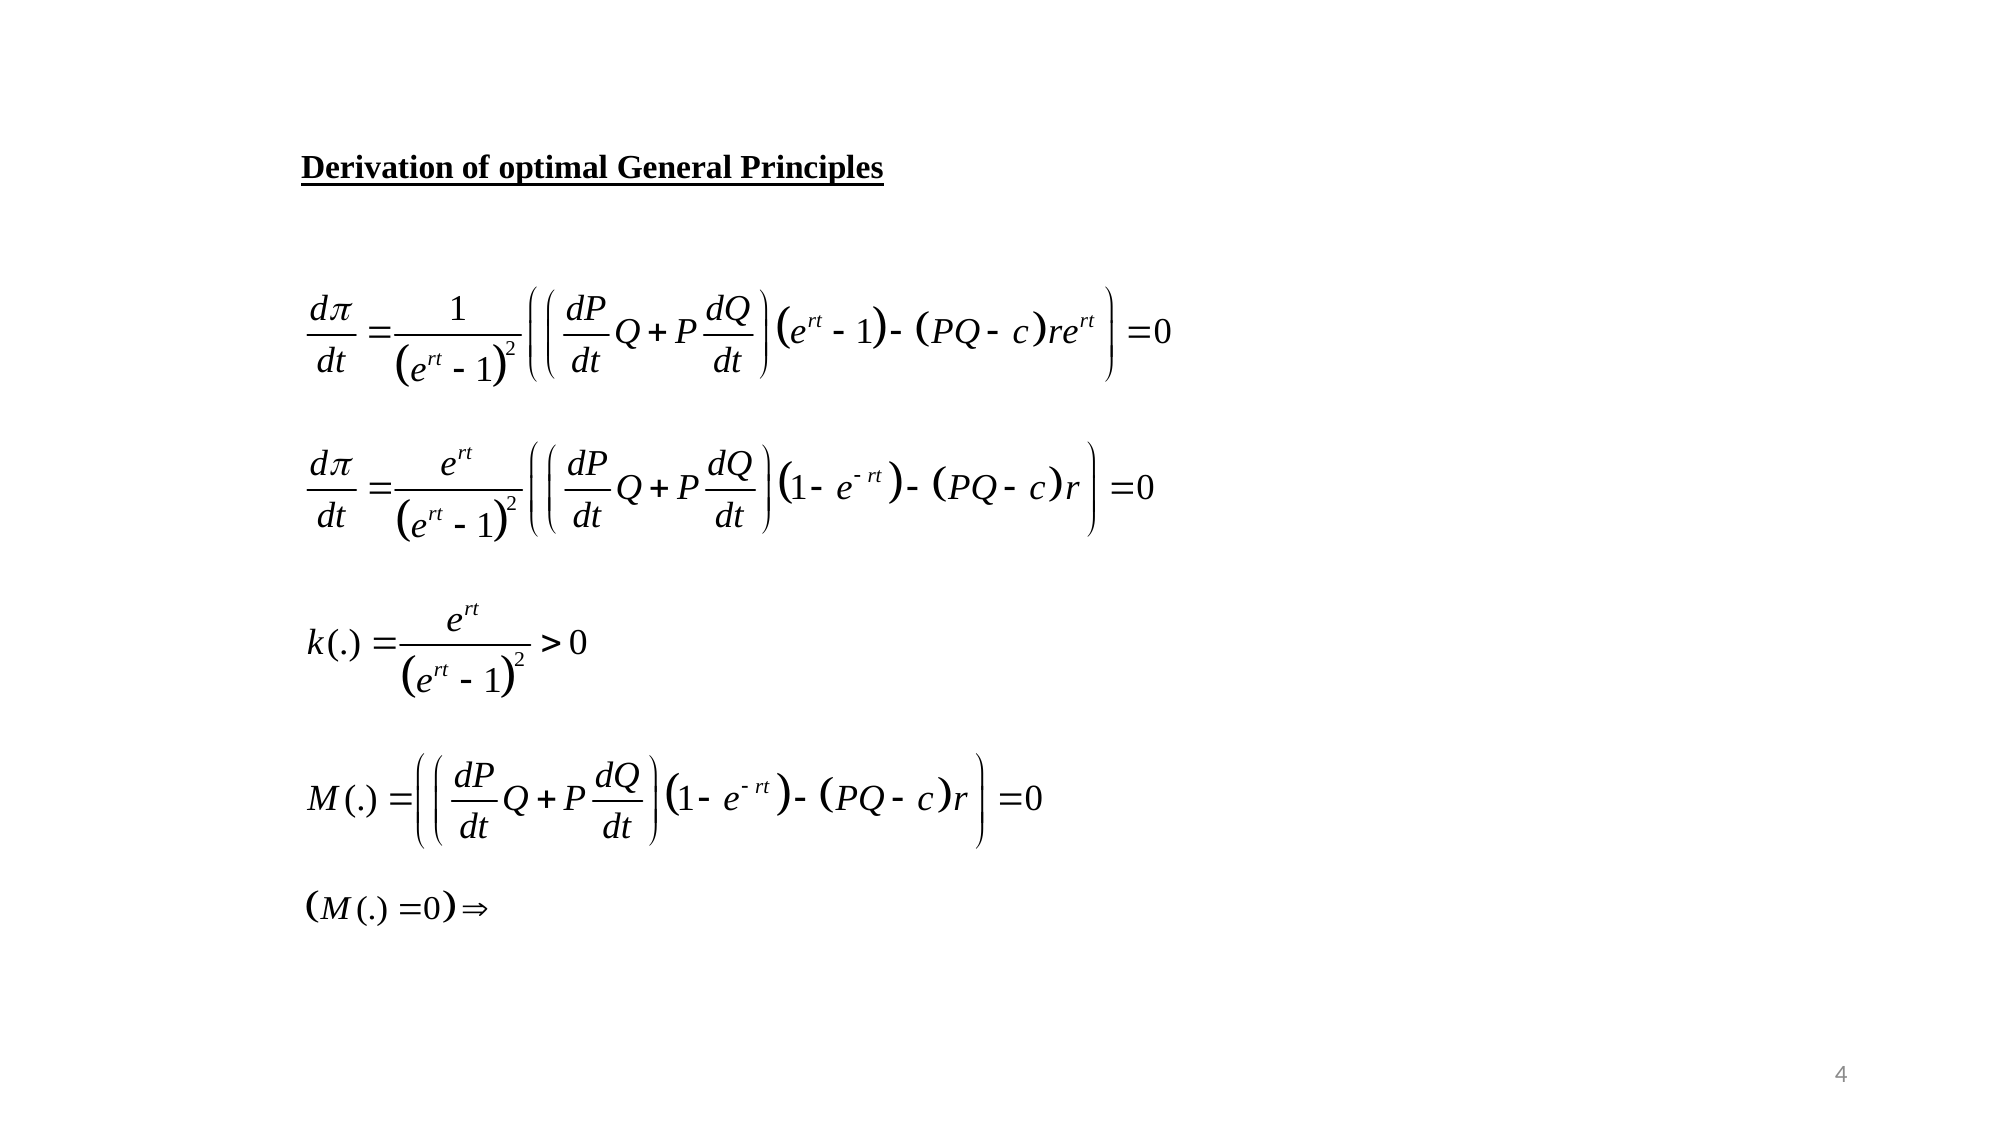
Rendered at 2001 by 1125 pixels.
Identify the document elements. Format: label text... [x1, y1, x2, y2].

picture [300, 147, 1680, 966]
slide_number 4 [1412, 1042, 1863, 1103]
